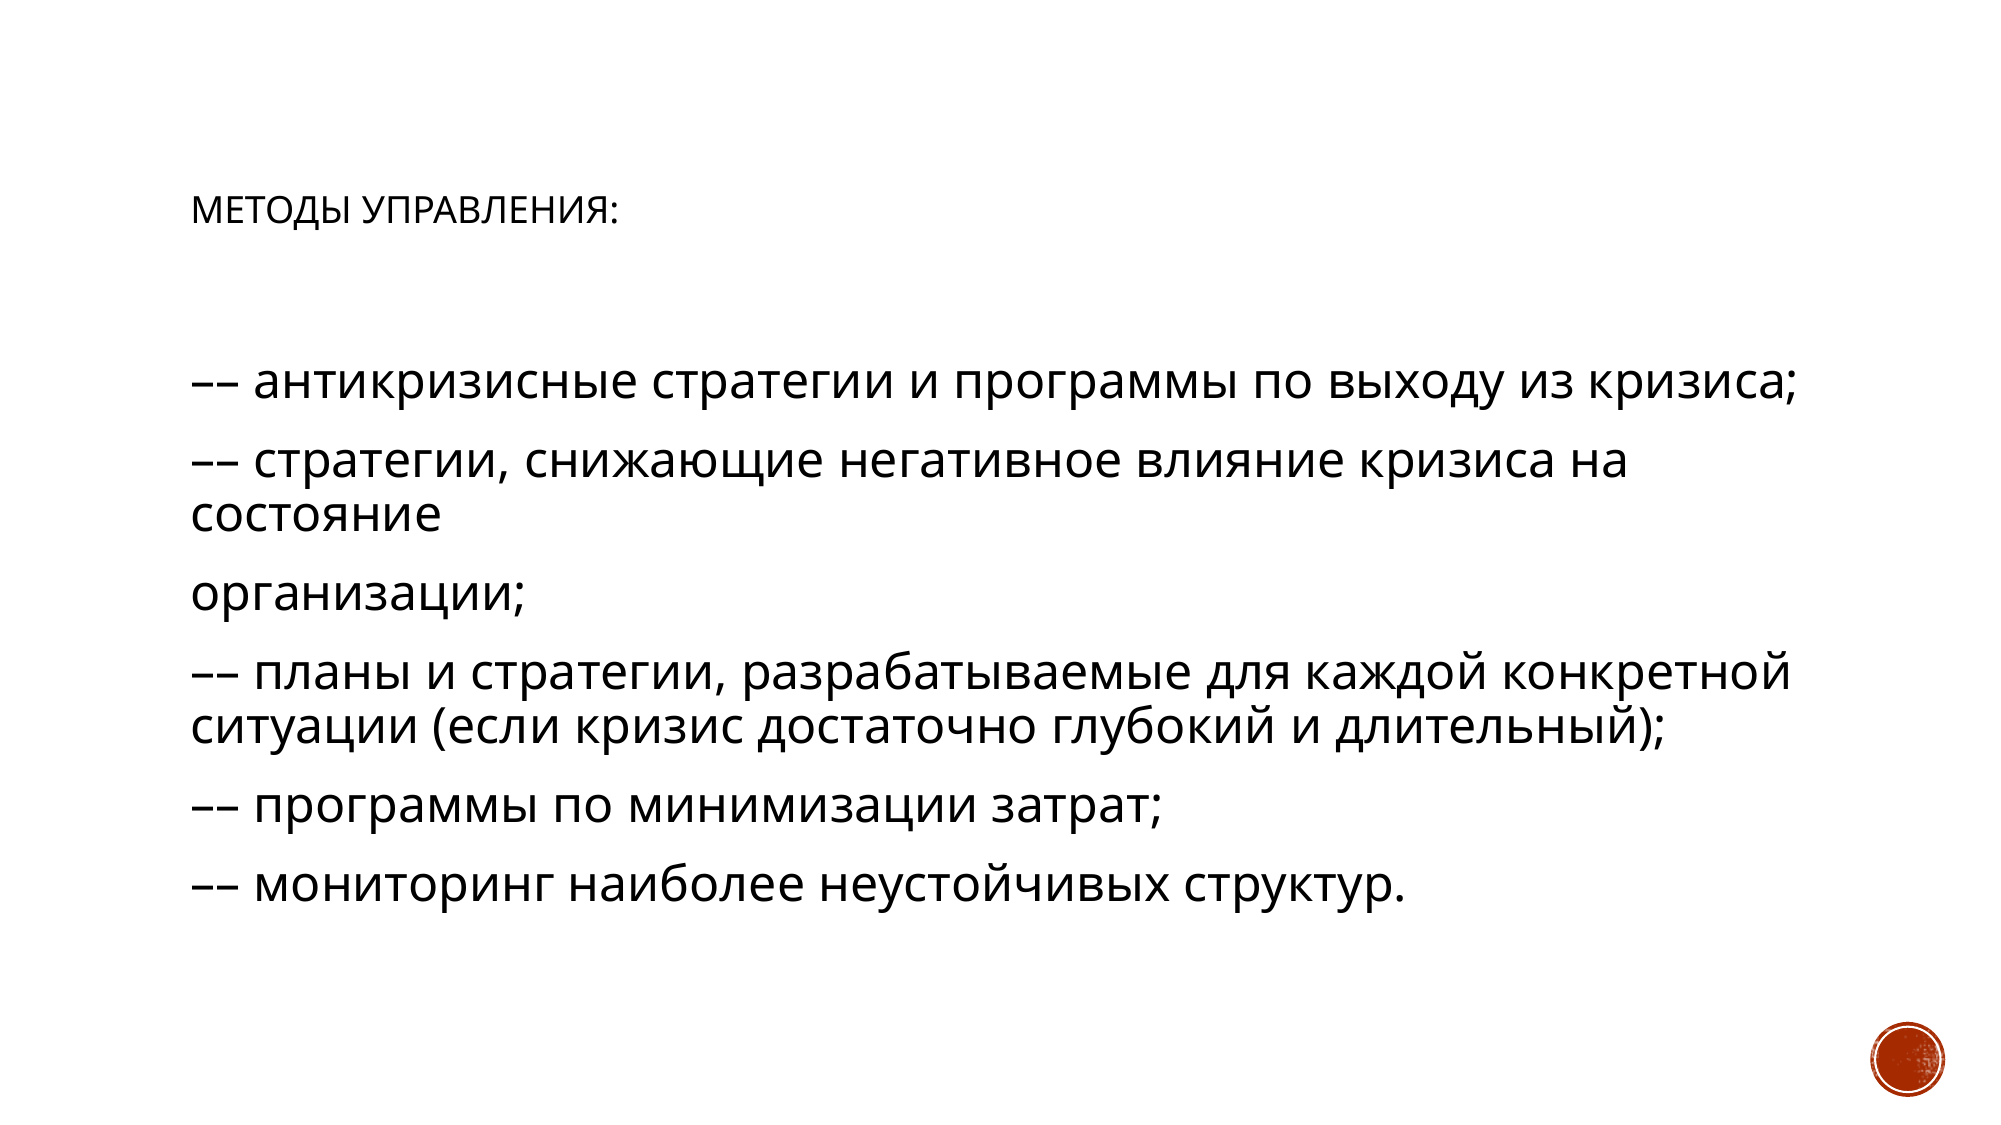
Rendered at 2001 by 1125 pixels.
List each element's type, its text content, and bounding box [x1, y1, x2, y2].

title Методы управления: [175, 79, 1826, 344]
list –– антикризисные стратегии и программы по выходу из кризиса; –– стратегии, снижающие негативное влияние кризиса на состояние организации; –– планы и стратегии, разрабатываемые для каждой конкретной ситуации (если кризис достаточно глубокий и длительный); –– программы по минимизации затрат; –– мониторинг наиболее неустойчивых структур. [175, 348, 1826, 1013]
